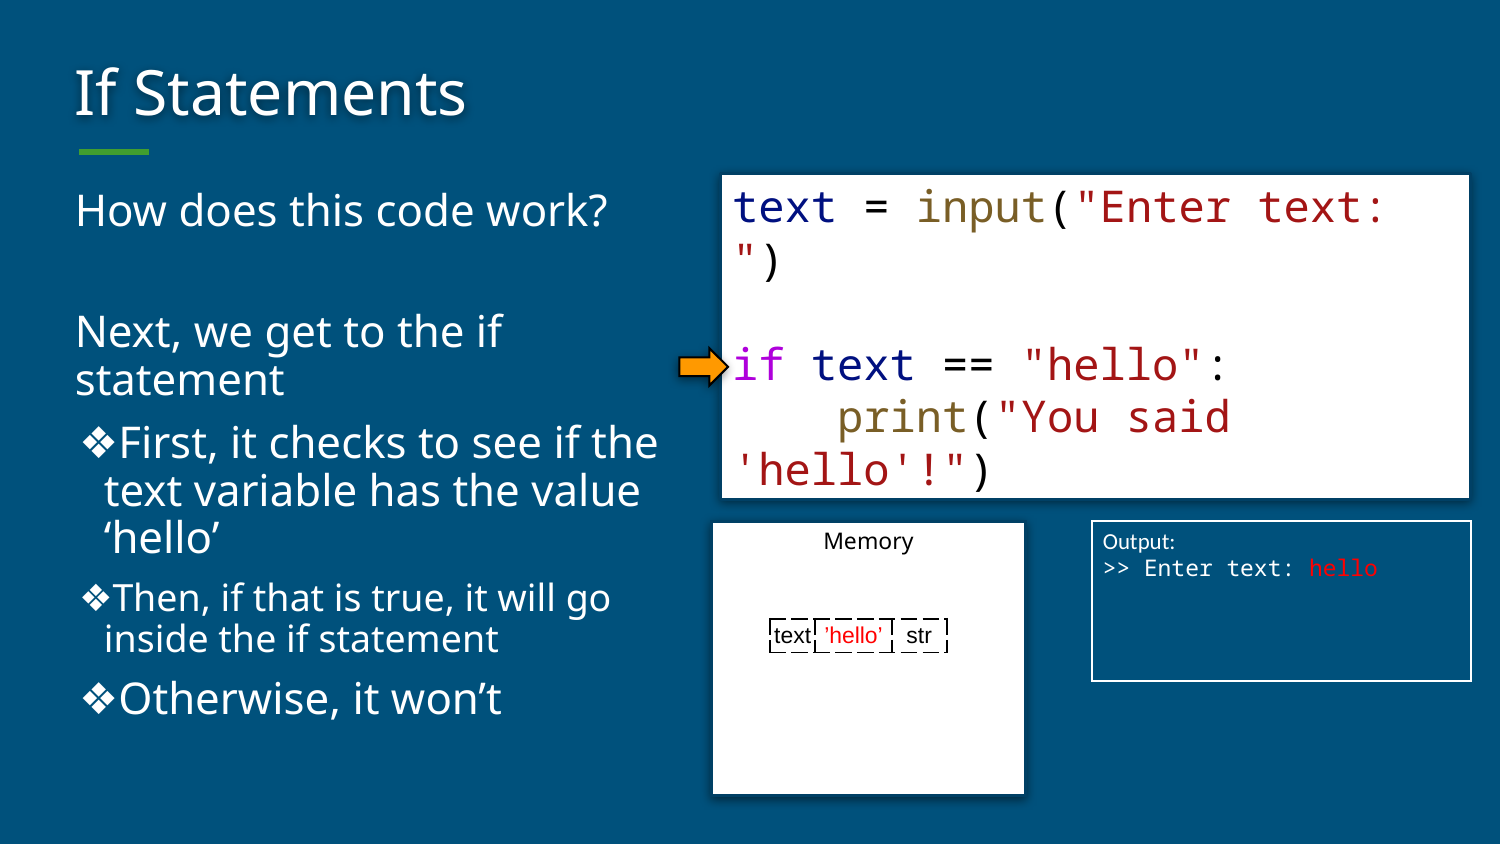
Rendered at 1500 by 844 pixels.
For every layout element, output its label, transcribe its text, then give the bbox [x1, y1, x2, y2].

table_header str [892, 619, 947, 653]
text_box text = input("Enter text: ") if text == "hello": print("You said 'hello'!") [720, 173, 1471, 500]
list How does this code work? Next, we get to the if statement First, it checks to see if the text variable has the value ‘hello’ Then, if that is true, it will go inside the if statement Otherwise, it won’t [63, 183, 712, 750]
text_box Memory [711, 521, 1026, 796]
table_header text [770, 619, 815, 653]
text_box [679, 348, 729, 386]
title If Statements [63, 39, 1437, 152]
table_header ’hello’ [815, 619, 892, 653]
text_box Output: >> Enter text: hello [1091, 520, 1471, 682]
